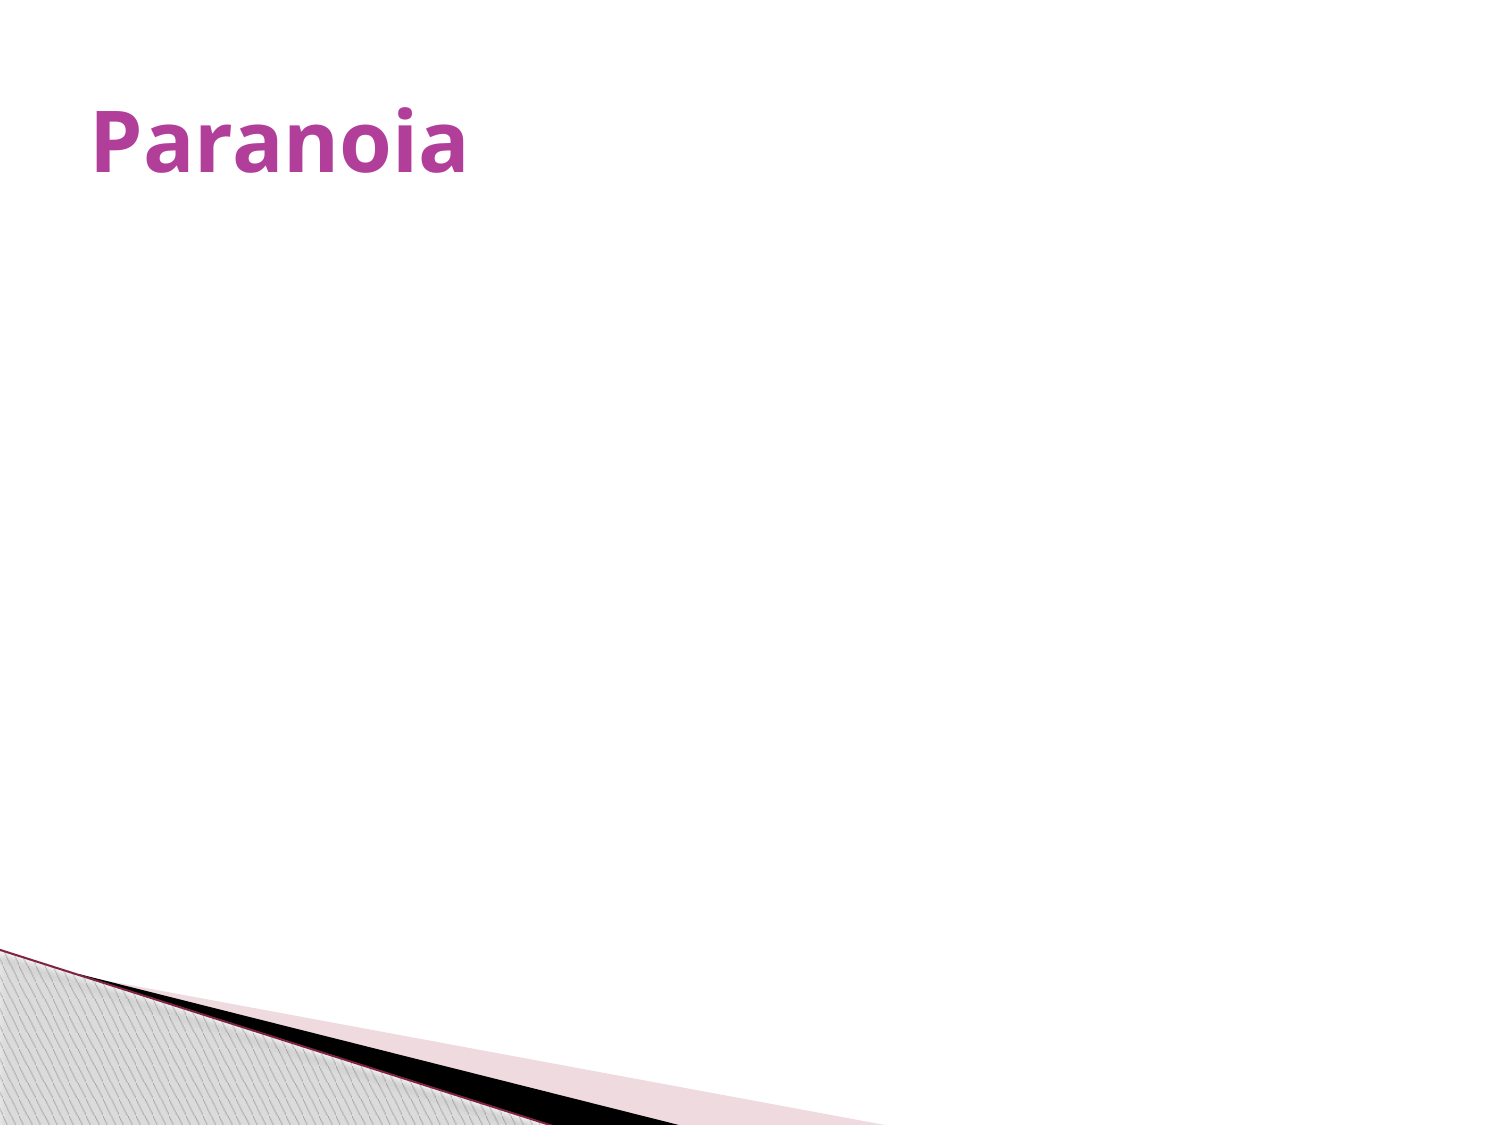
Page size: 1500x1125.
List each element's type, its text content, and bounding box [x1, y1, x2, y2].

title Paranoia [75, 45, 1425, 233]
